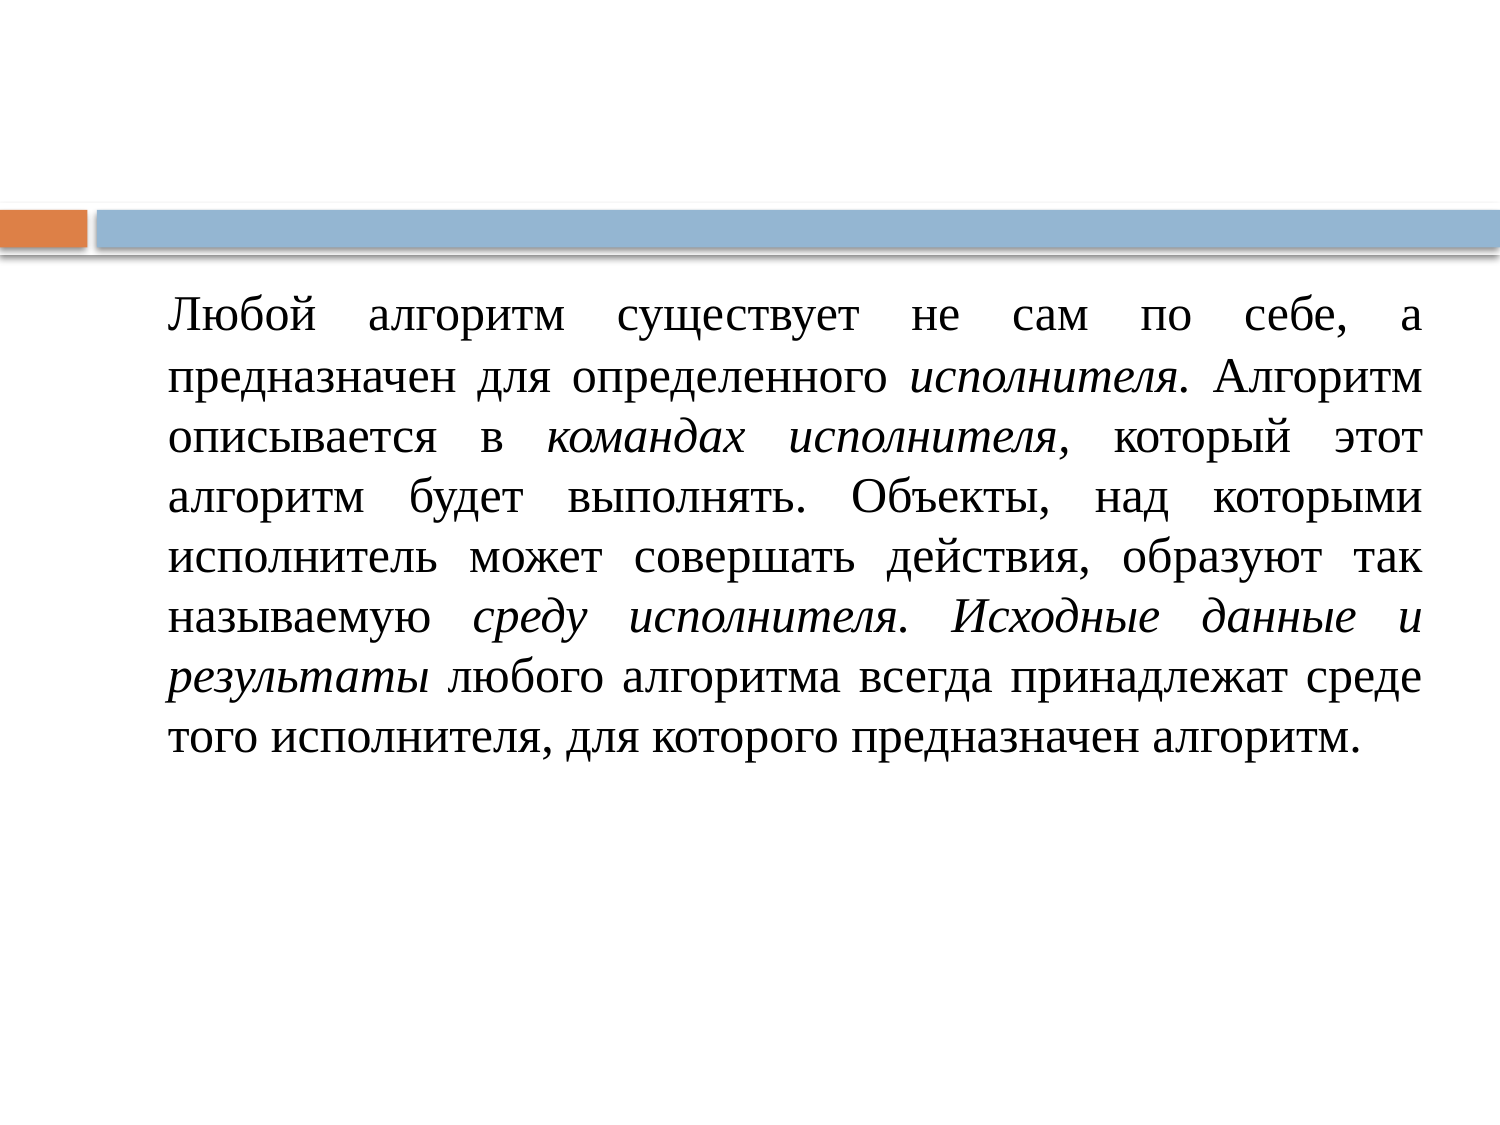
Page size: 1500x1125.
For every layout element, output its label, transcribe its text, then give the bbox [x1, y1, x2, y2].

list Любой алгоритм существует не сам по себе, а предназначен для определенного исполнителя. Алгоритм описывается в командах исполнителя, который этот алгоритм будет выполнять. Объекты, над которыми исполнитель может совершать действия, образуют так называемую среду исполнителя. Исходные данные и результаты любого алгоритма всегда принадлежат среде того исполнителя, для которого предназначен алгоритм. [100, 262, 1438, 1000]
